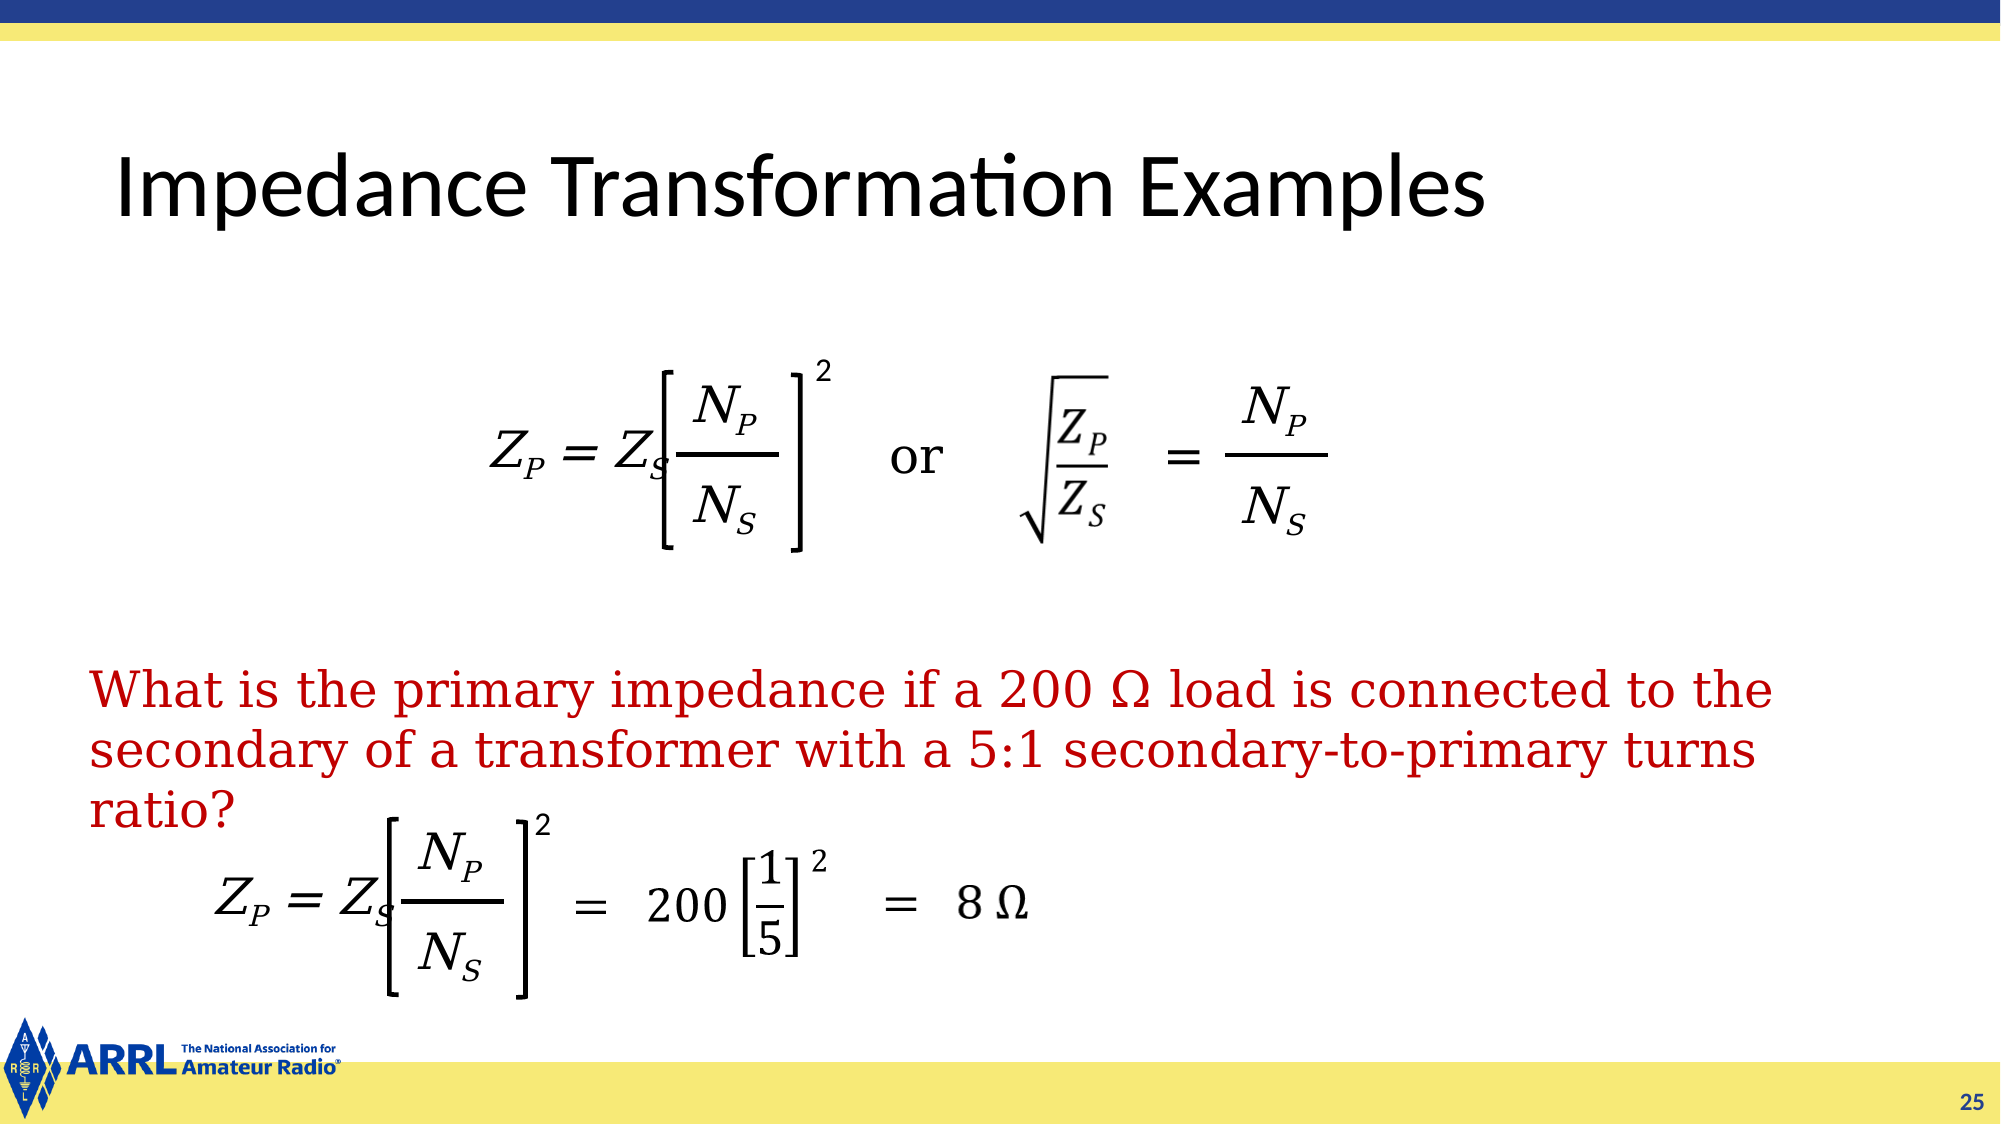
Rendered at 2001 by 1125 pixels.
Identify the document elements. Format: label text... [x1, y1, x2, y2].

text_box [877, 870, 1033, 930]
picture [1, 1015, 342, 1121]
text_box ZP = ZS [472, 410, 663, 494]
text_box ZP = ZS [197, 856, 388, 940]
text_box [1224, 365, 1329, 542]
text_box [516, 821, 527, 998]
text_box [400, 812, 504, 988]
text_box [790, 374, 801, 551]
text_box [388, 818, 399, 996]
text_box [663, 371, 674, 549]
text_box or [874, 415, 1013, 491]
text_box What is the primary impedance if a 200 Ω load is connected to the secondary of a transformer with a 5:1 secondary-to-primary turns ratio? [74, 649, 1875, 845]
text_box = [1149, 414, 1224, 490]
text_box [675, 365, 779, 541]
text_box 2 [519, 795, 620, 850]
text_box [1012, 364, 1116, 544]
text_box 2 [800, 340, 901, 396]
title Impedance Transformation Examples [99, 130, 1900, 363]
text_box [567, 842, 835, 958]
